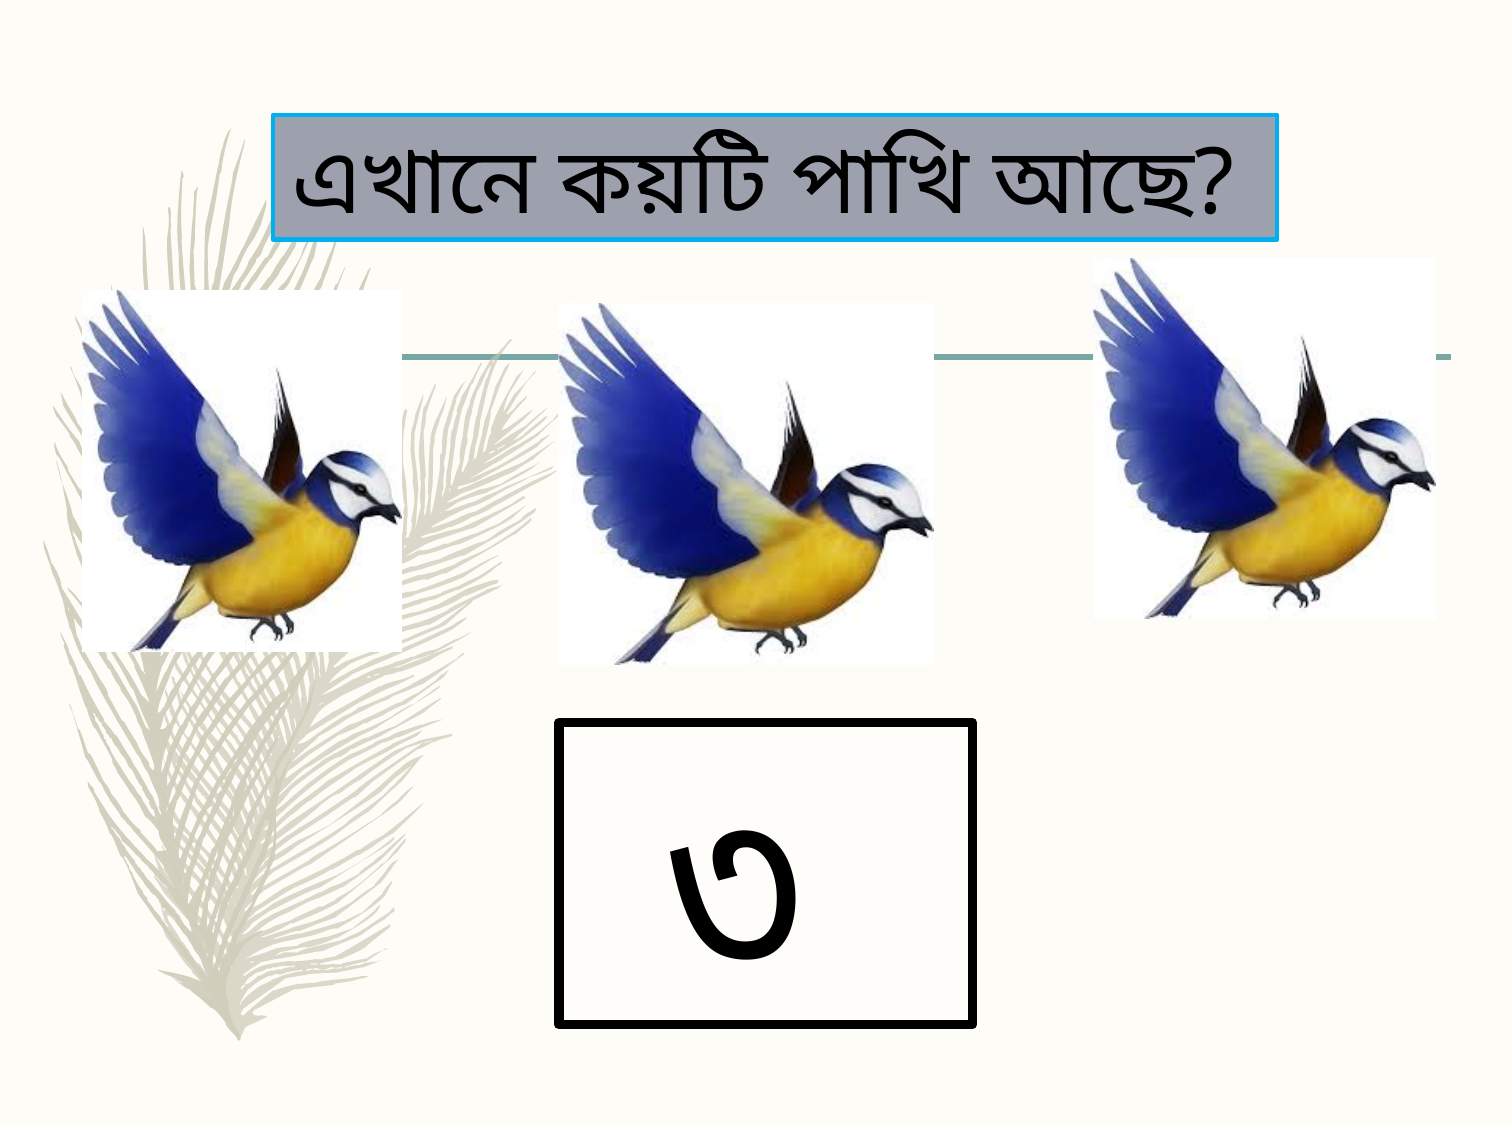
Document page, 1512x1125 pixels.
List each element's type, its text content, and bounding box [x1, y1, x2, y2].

picture [1092, 257, 1436, 620]
text_box এখানে কয়টি পাখি আছে? [273, 114, 1278, 240]
picture [82, 290, 402, 652]
picture [558, 303, 934, 665]
text_box ৩ [558, 722, 973, 1025]
